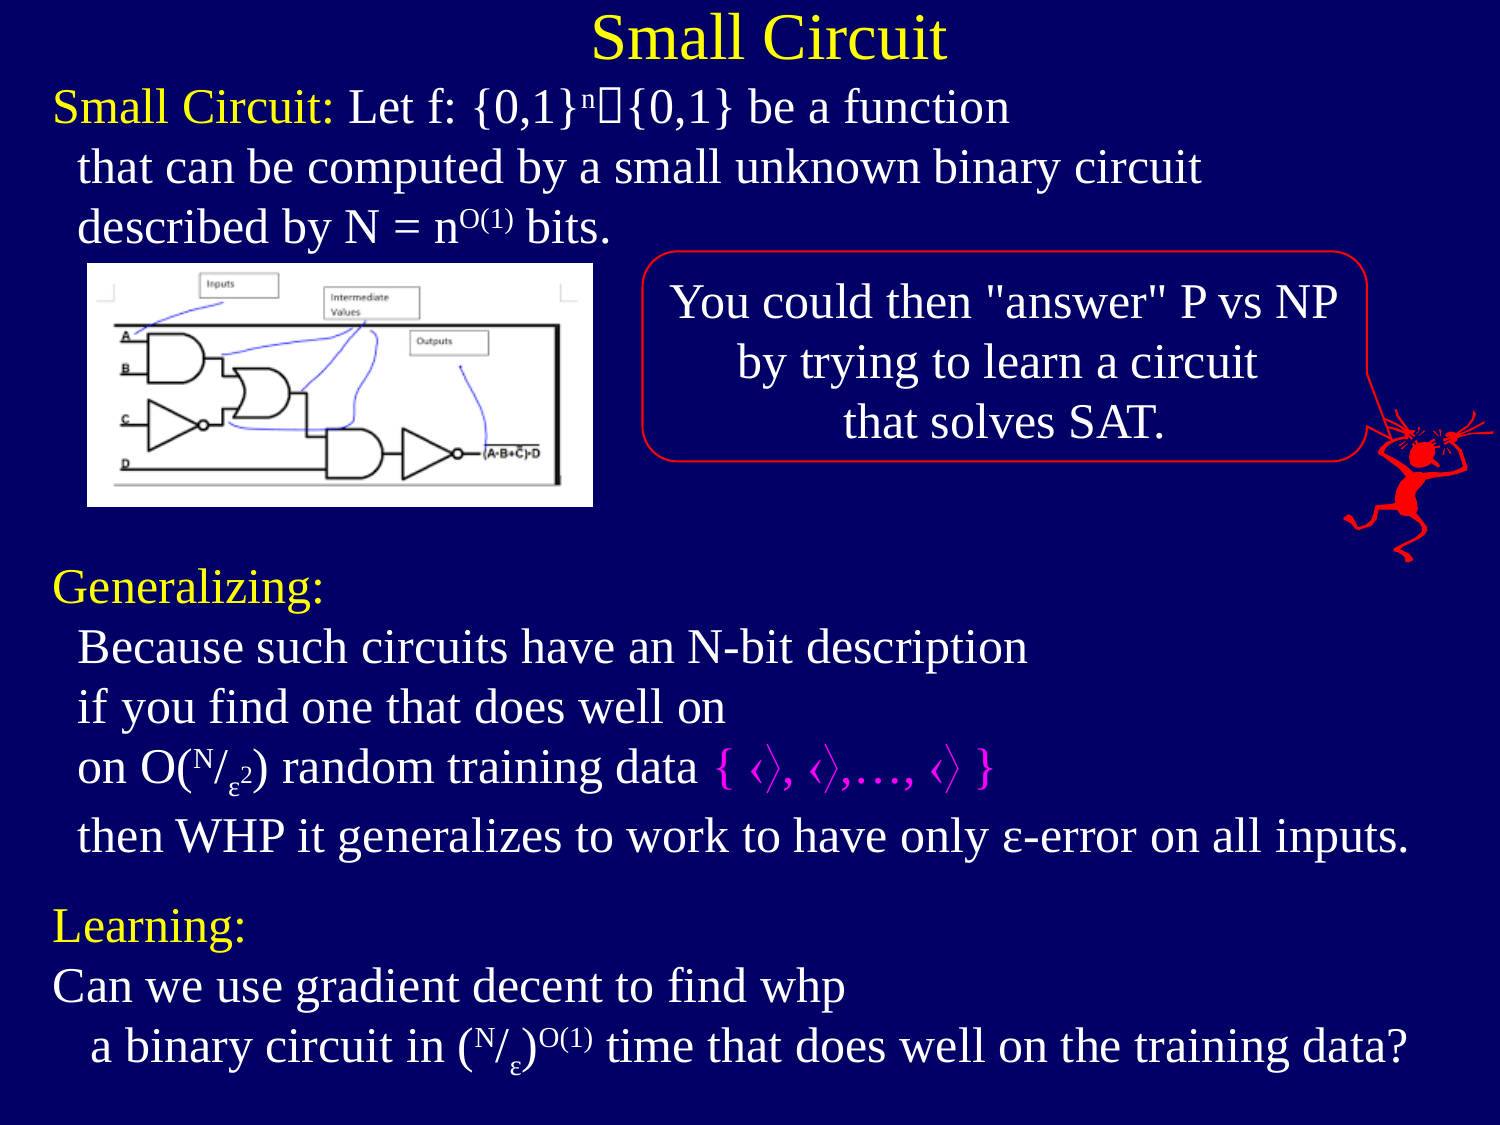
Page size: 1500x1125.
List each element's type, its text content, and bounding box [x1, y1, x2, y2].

text_box Learning: Can we use gradient decent to find whp a binary circuit in (N/ε)O(1) time that does well on the training data? [38, 885, 1500, 1089]
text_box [1342, 409, 1494, 563]
text_box You could then "answer" P vs NP by trying to learn a circuit that solves SAT. [642, 251, 1380, 462]
picture [87, 262, 593, 508]
title Small Circuit [131, 0, 1408, 127]
